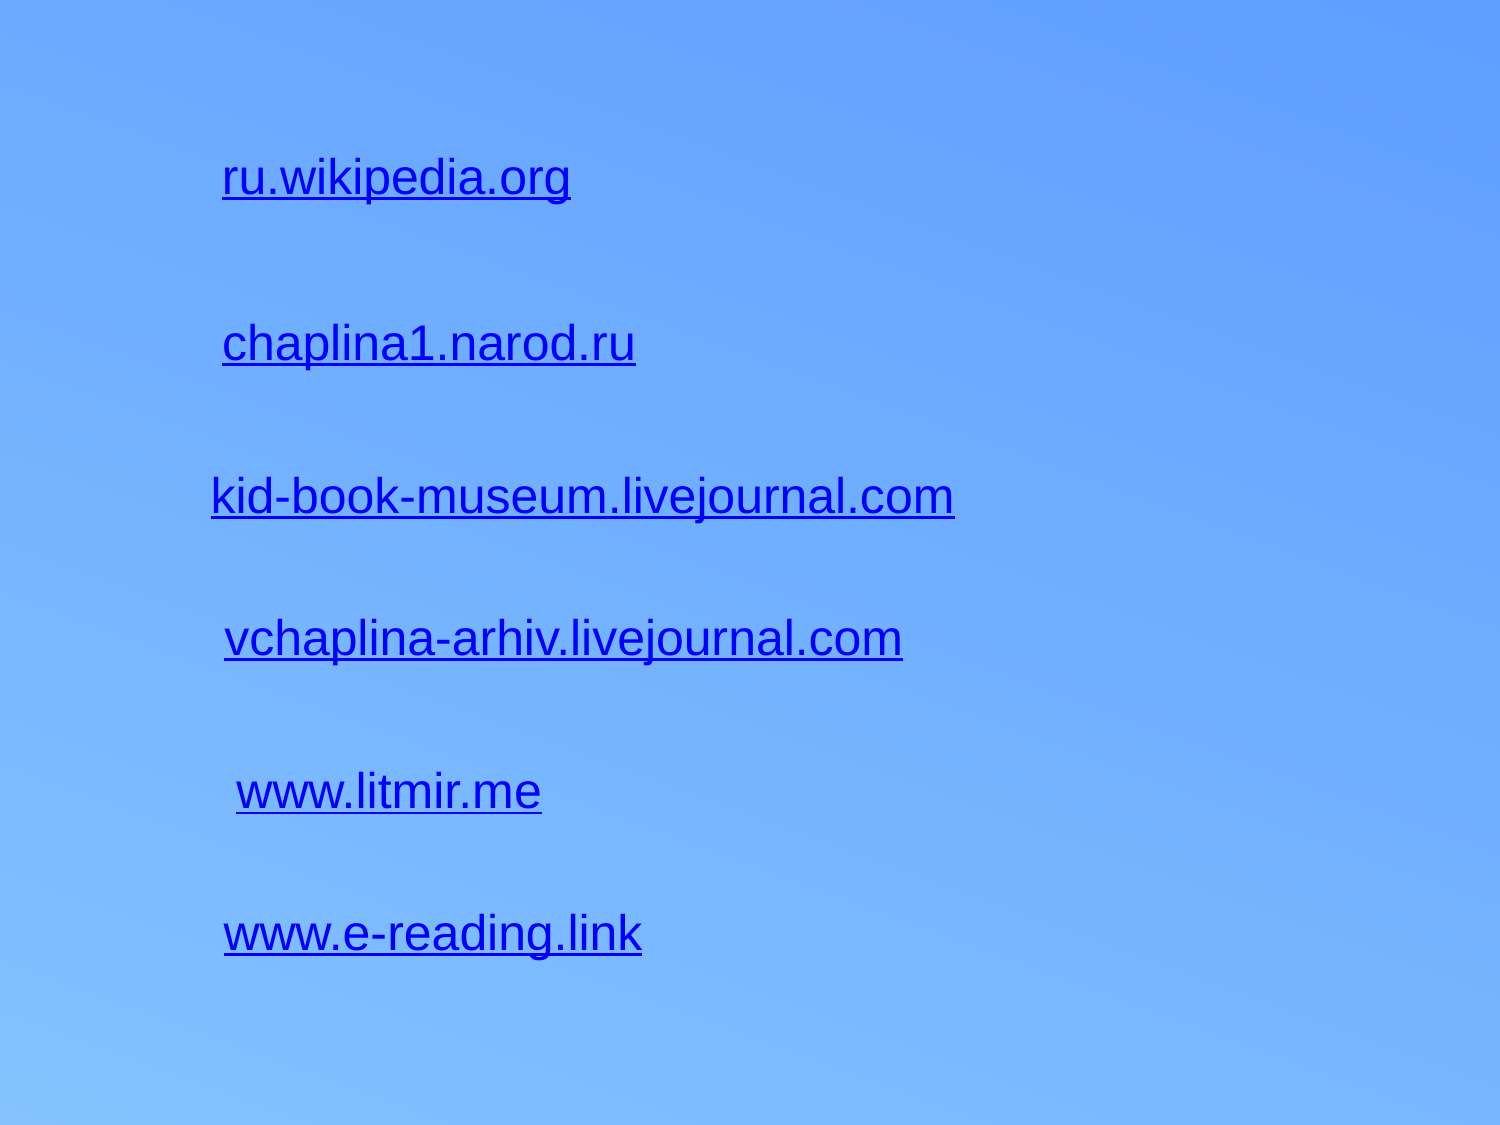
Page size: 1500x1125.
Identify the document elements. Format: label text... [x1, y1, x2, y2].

text_box vchaplina-arhiv.livejournal.com [209, 597, 919, 673]
text_box www.litmir.me [221, 751, 557, 827]
text_box ru.wikipedia.org [207, 137, 587, 212]
text_box kid-book-museum.livejournal.com [195, 456, 970, 531]
text_box www.e-reading.link [208, 893, 658, 968]
text_box chaplina1.narod.ru [207, 302, 651, 378]
